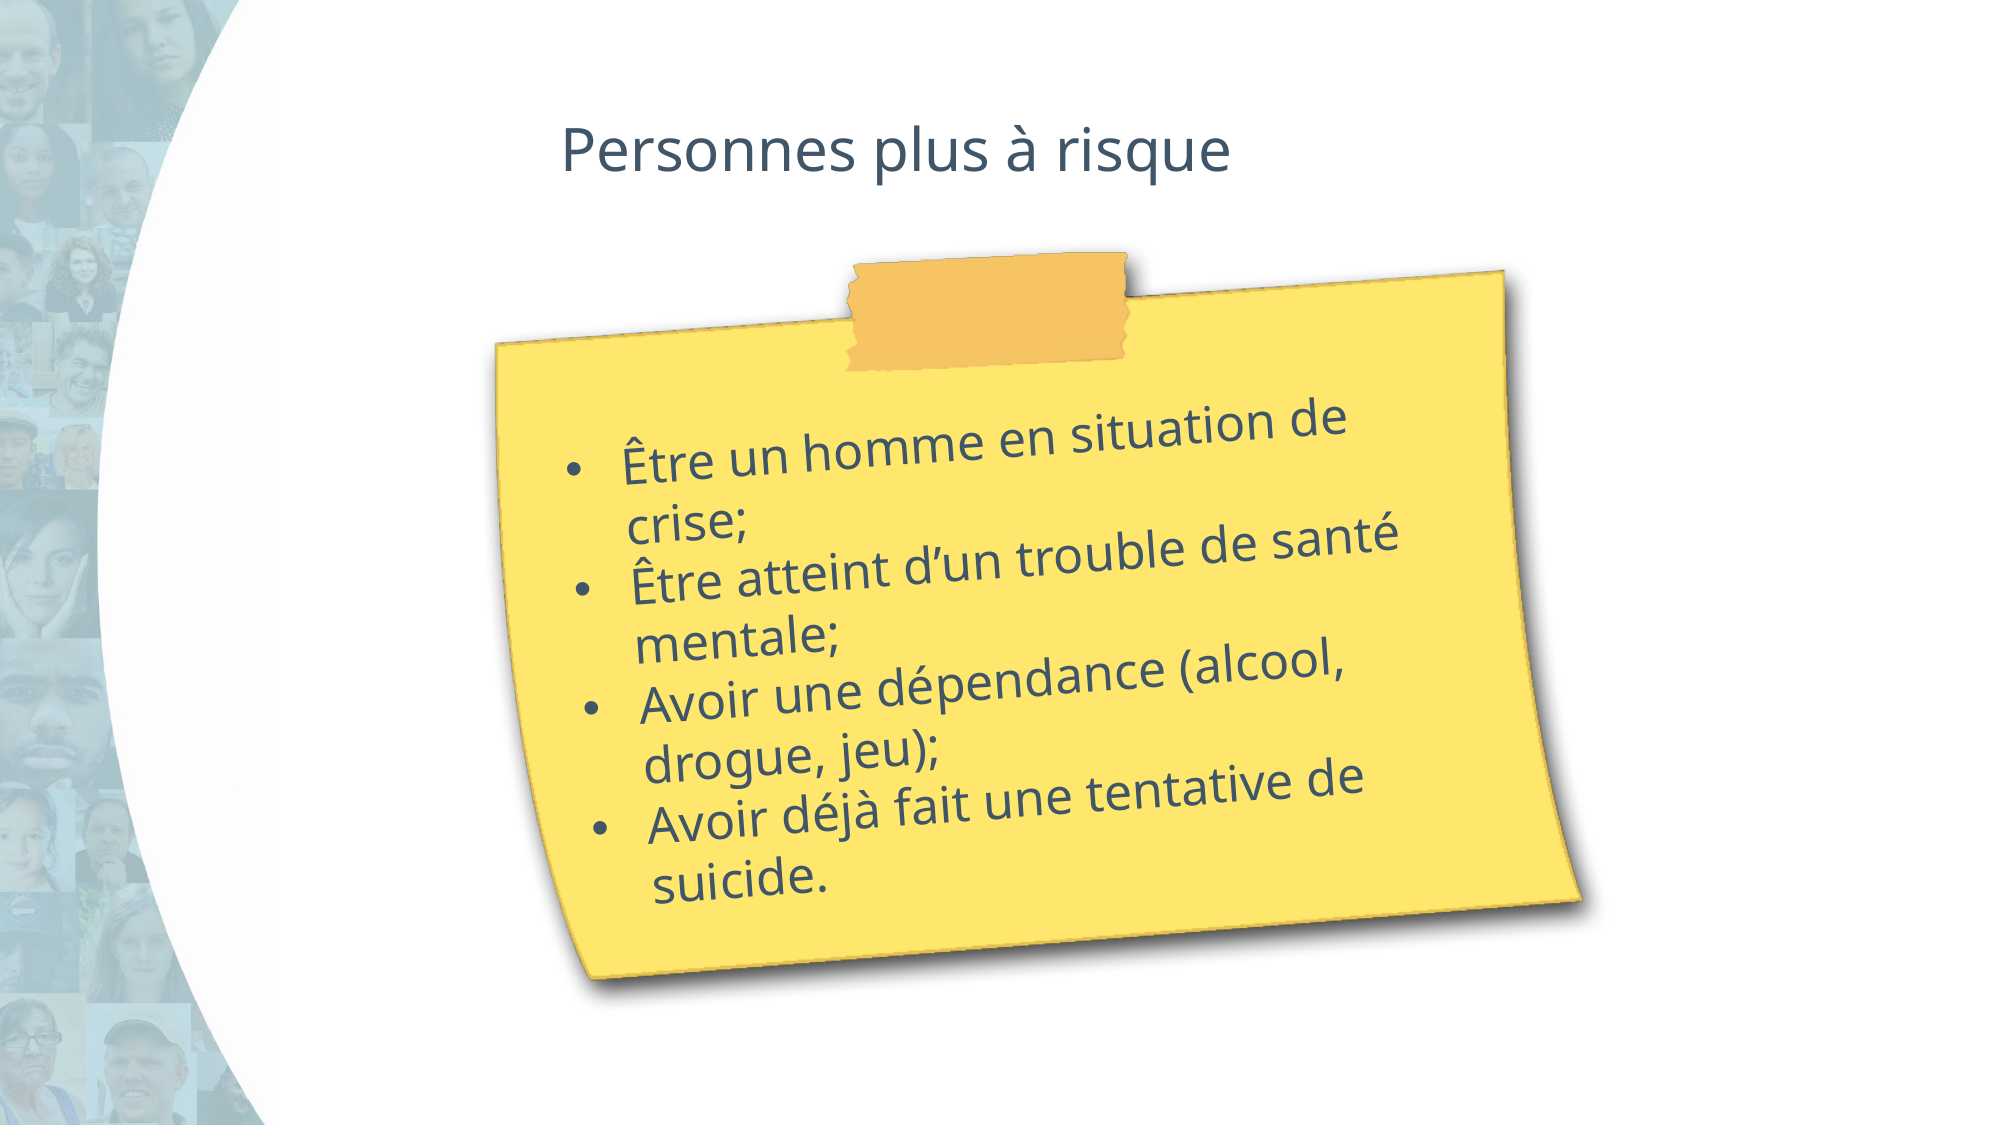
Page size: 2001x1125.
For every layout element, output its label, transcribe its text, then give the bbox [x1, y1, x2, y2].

title Personnes plus à risque [545, 112, 1761, 193]
picture [0, 0, 273, 1125]
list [438, 190, 1669, 1021]
